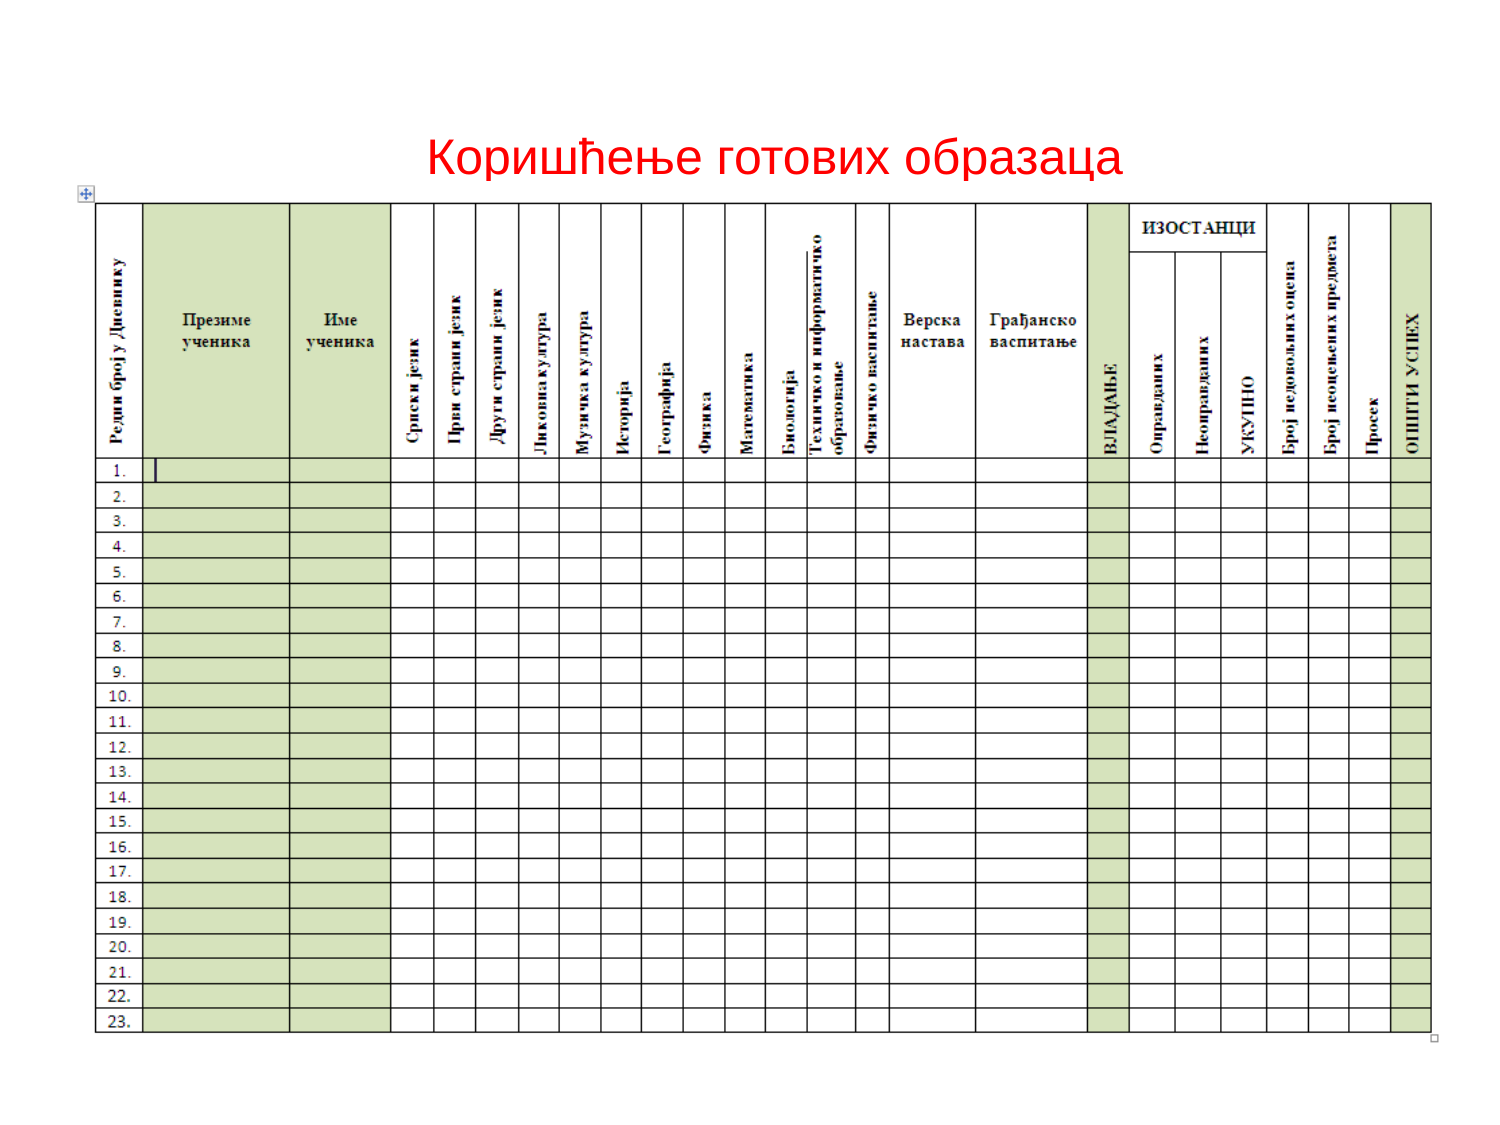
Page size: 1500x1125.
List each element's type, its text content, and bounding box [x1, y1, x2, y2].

text_box Коришћење готових образаца [261, 79, 1288, 180]
picture [75, 181, 1451, 1058]
